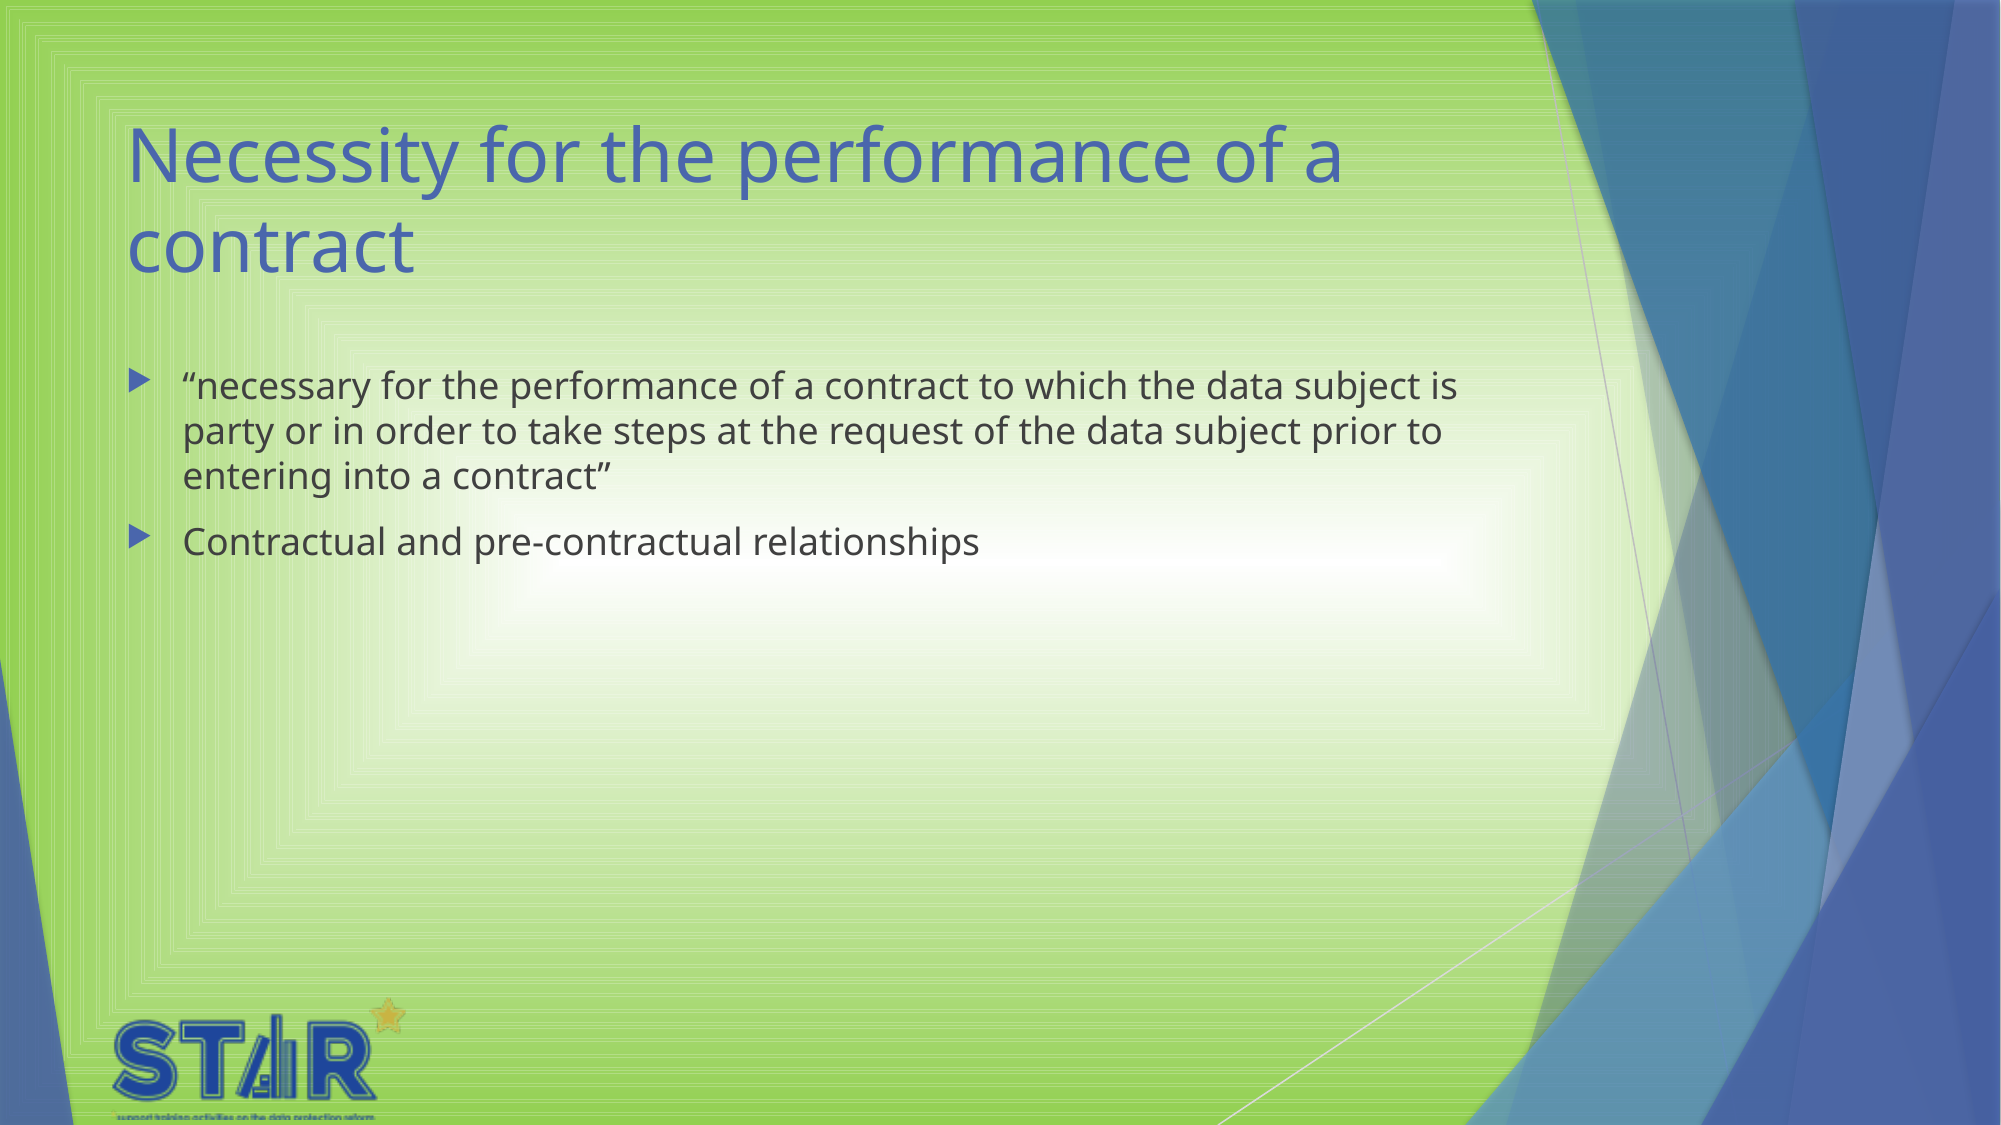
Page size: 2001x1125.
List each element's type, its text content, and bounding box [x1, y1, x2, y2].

list “necessary for the performance of a contract to which the data subject is party or in order to take steps at the request of the data subject prior to entering into a contract” Contractual and pre-contractual relationships [111, 354, 1522, 992]
title Necessity for the performance of a contract [111, 99, 1522, 317]
